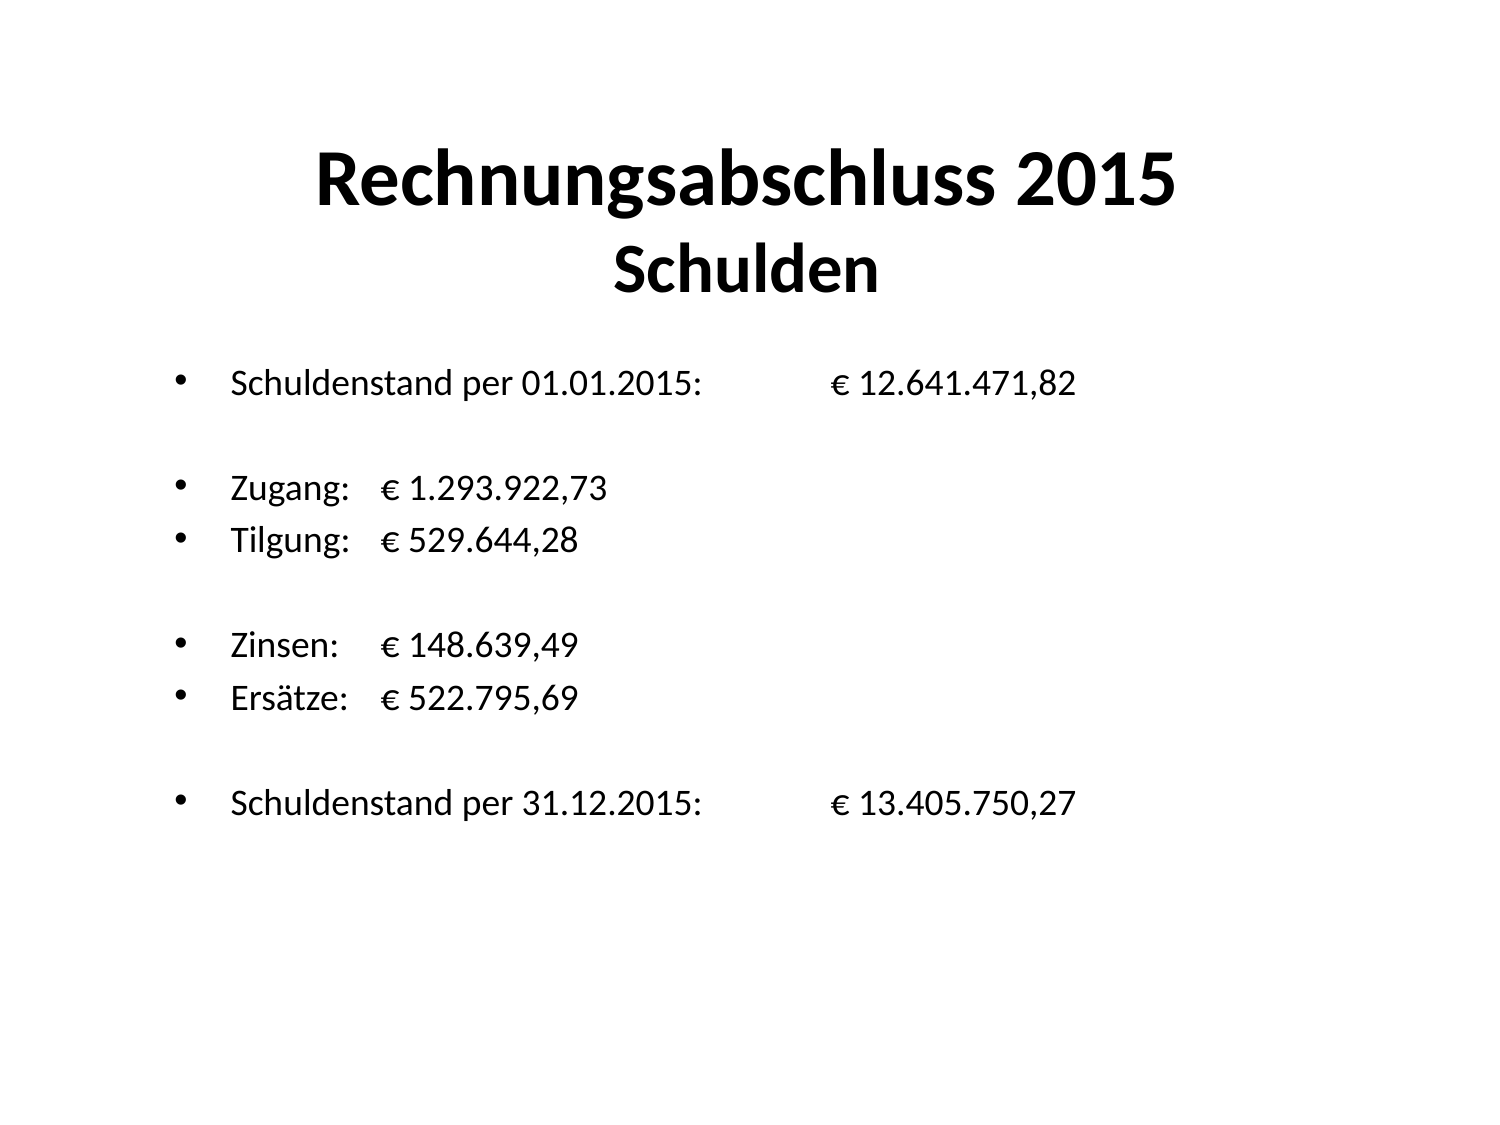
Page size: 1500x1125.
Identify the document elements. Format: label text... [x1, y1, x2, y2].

list Schuldenstand per 01.01.2015: € 12.641.471,82 Zugang: € 1.293.922,73 Tilgung: € 529.644,28 Zinsen: € 148.639,49 Ersätze: € 522.795,69 Schuldenstand per 31.12.2015: € 13.405.750,27 [159, 349, 1425, 1005]
text_box Rechnungsabschluss 2015 Schulden [83, 116, 1412, 315]
